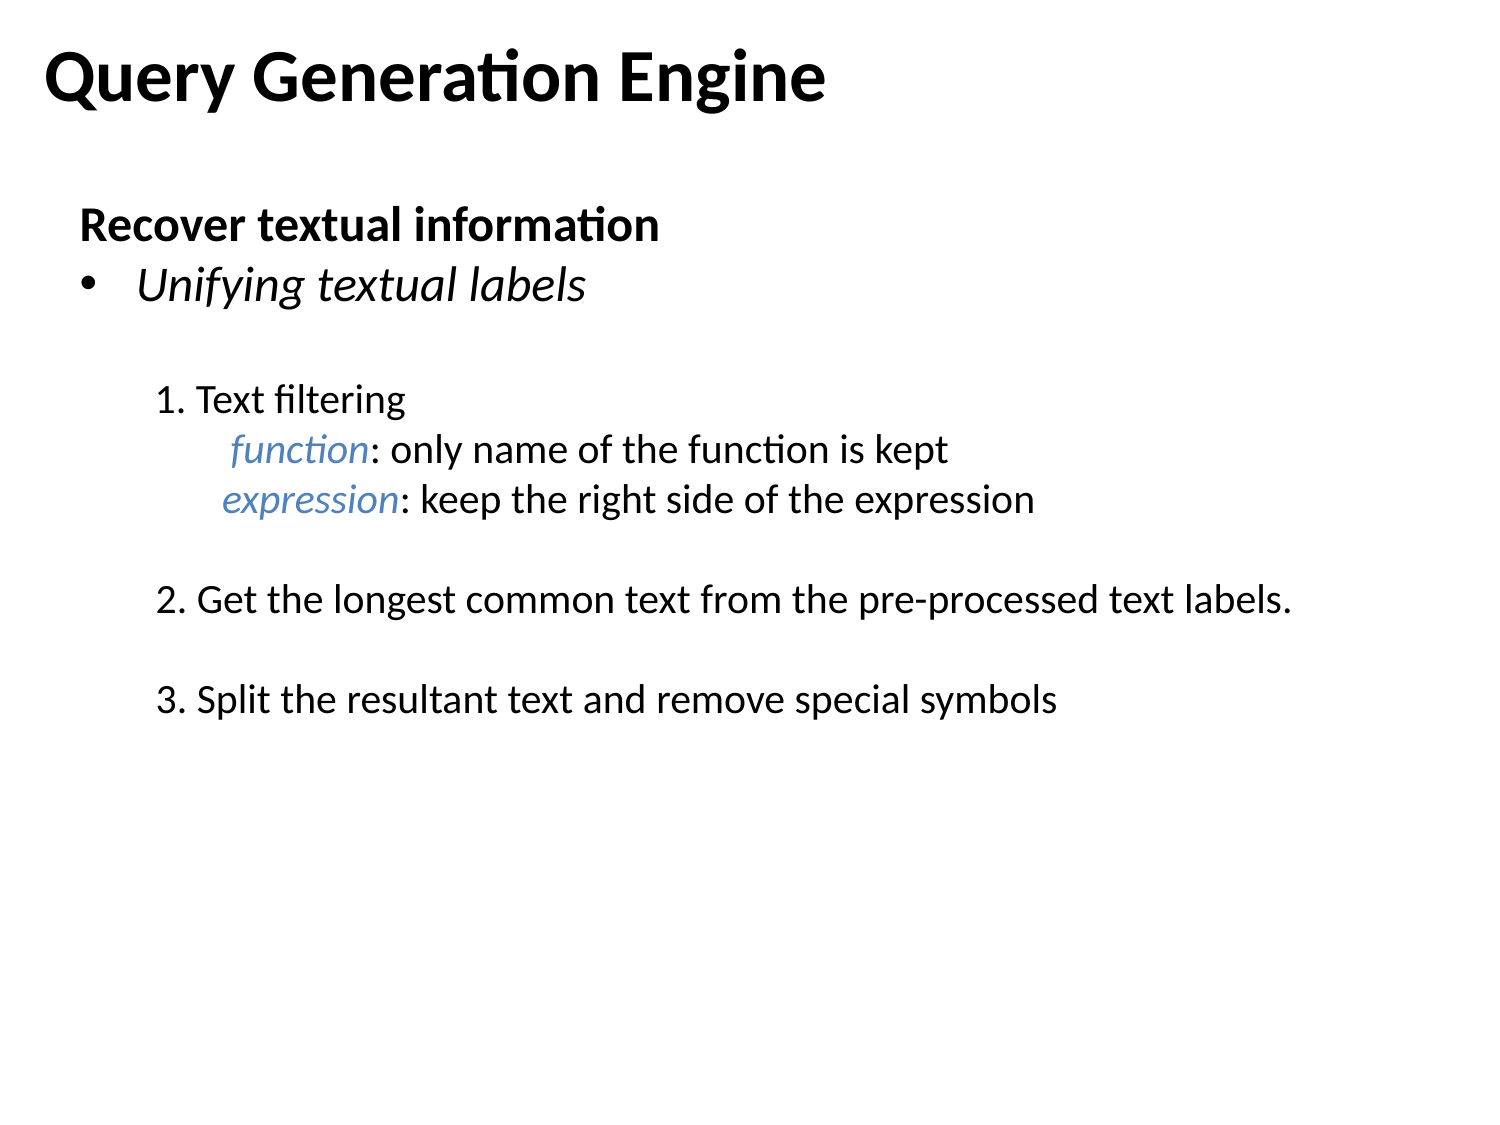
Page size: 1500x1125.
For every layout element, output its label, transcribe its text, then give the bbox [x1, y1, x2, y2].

text_box Query Generation Engine [29, 19, 1081, 124]
text_box Recover textual information Unifying textual labels 1. Text filtering function: only name of the function is kept expression: keep the right side of the expression 2. Get the longest common text from the pre-processed text labels. 3. Split the resultant text and remove special symbols [64, 184, 1376, 790]
